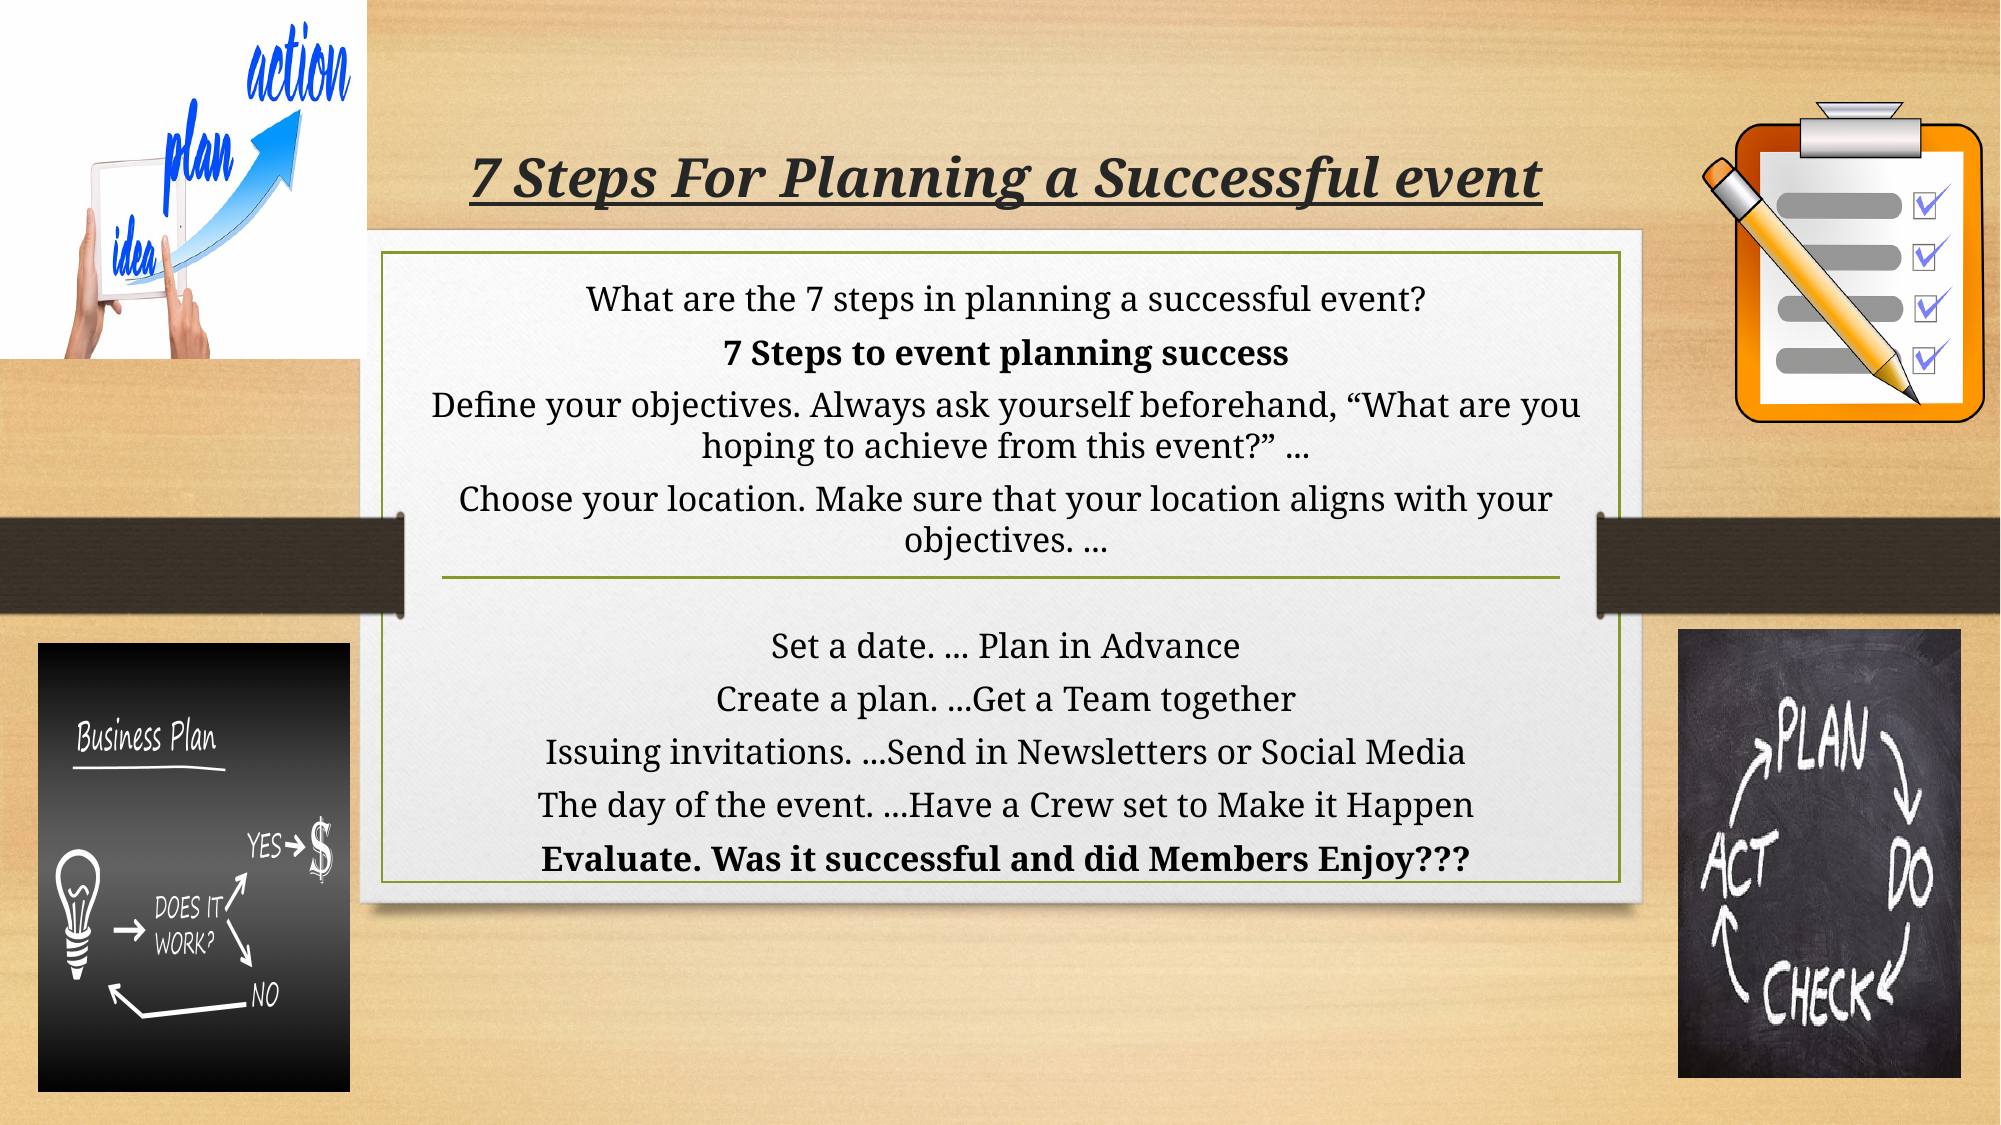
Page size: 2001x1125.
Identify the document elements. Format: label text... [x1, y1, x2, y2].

subtitle What are the 7 steps in planning a successful event? 7 Steps to event planning success Define your objectives. Always ask yourself beforehand, “What are you hoping to achieve from this event?” ... Choose your location. Make sure that your location aligns with your objectives. ... Set a date. ... Plan in Advance Create a plan. ...Get a Team together Issuing invitations. ...Send in Newsletters or Social Media The day of the event. ...Have a Crew set to Make it Happen Evaluate. Was it successful and did Members Enjoy??? [397, 270, 1616, 890]
title 7 Steps For Planning a Successful event [434, 22, 1579, 216]
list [0, 0, 368, 360]
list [1701, 102, 1985, 423]
picture [0, 0, 2001, 1125]
